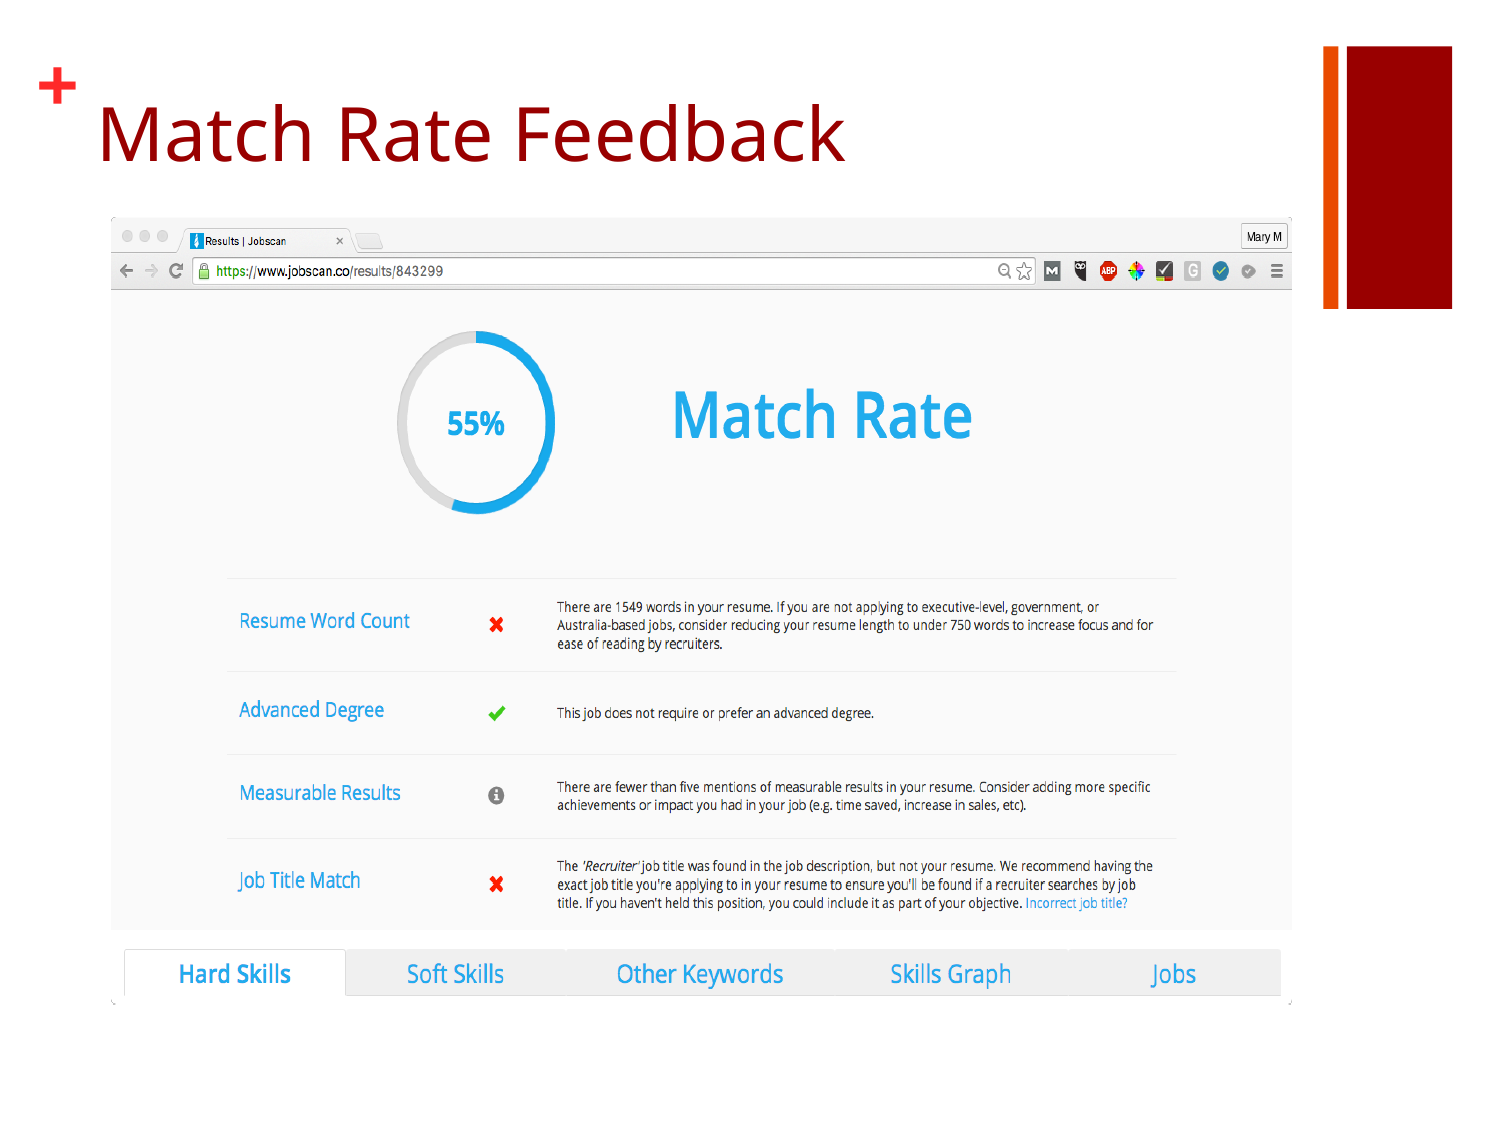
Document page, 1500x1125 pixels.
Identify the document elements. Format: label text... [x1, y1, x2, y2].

title Match Rate Feedback [81, 79, 1322, 263]
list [111, 217, 1292, 1006]
